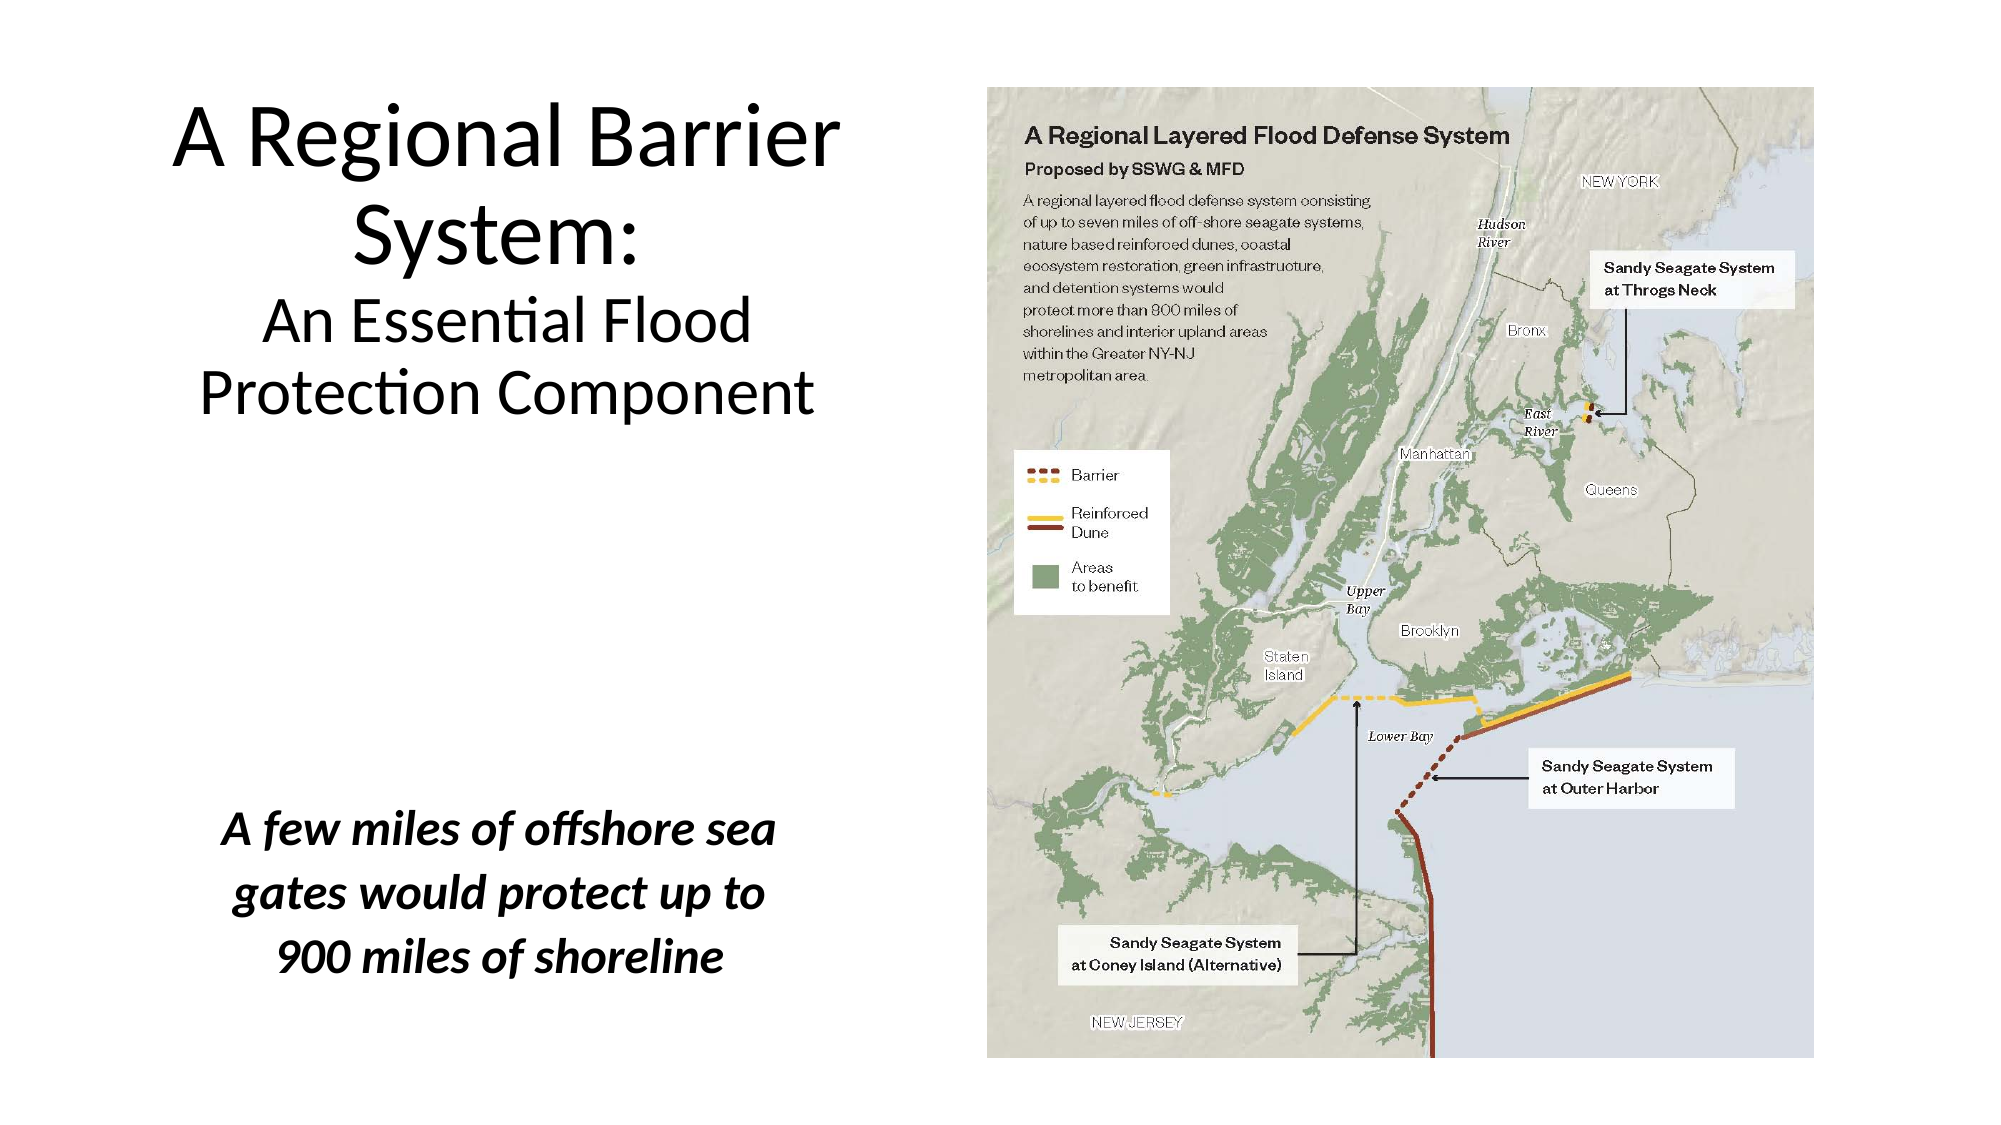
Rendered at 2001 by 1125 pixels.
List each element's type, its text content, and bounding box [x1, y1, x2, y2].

text_box A few miles of offshore sea gates would protect up to 900 miles of shoreline [180, 783, 819, 993]
picture [987, 87, 1815, 1058]
title A Regional Barrier System: An Essential Flood Protection Component [154, 81, 863, 434]
